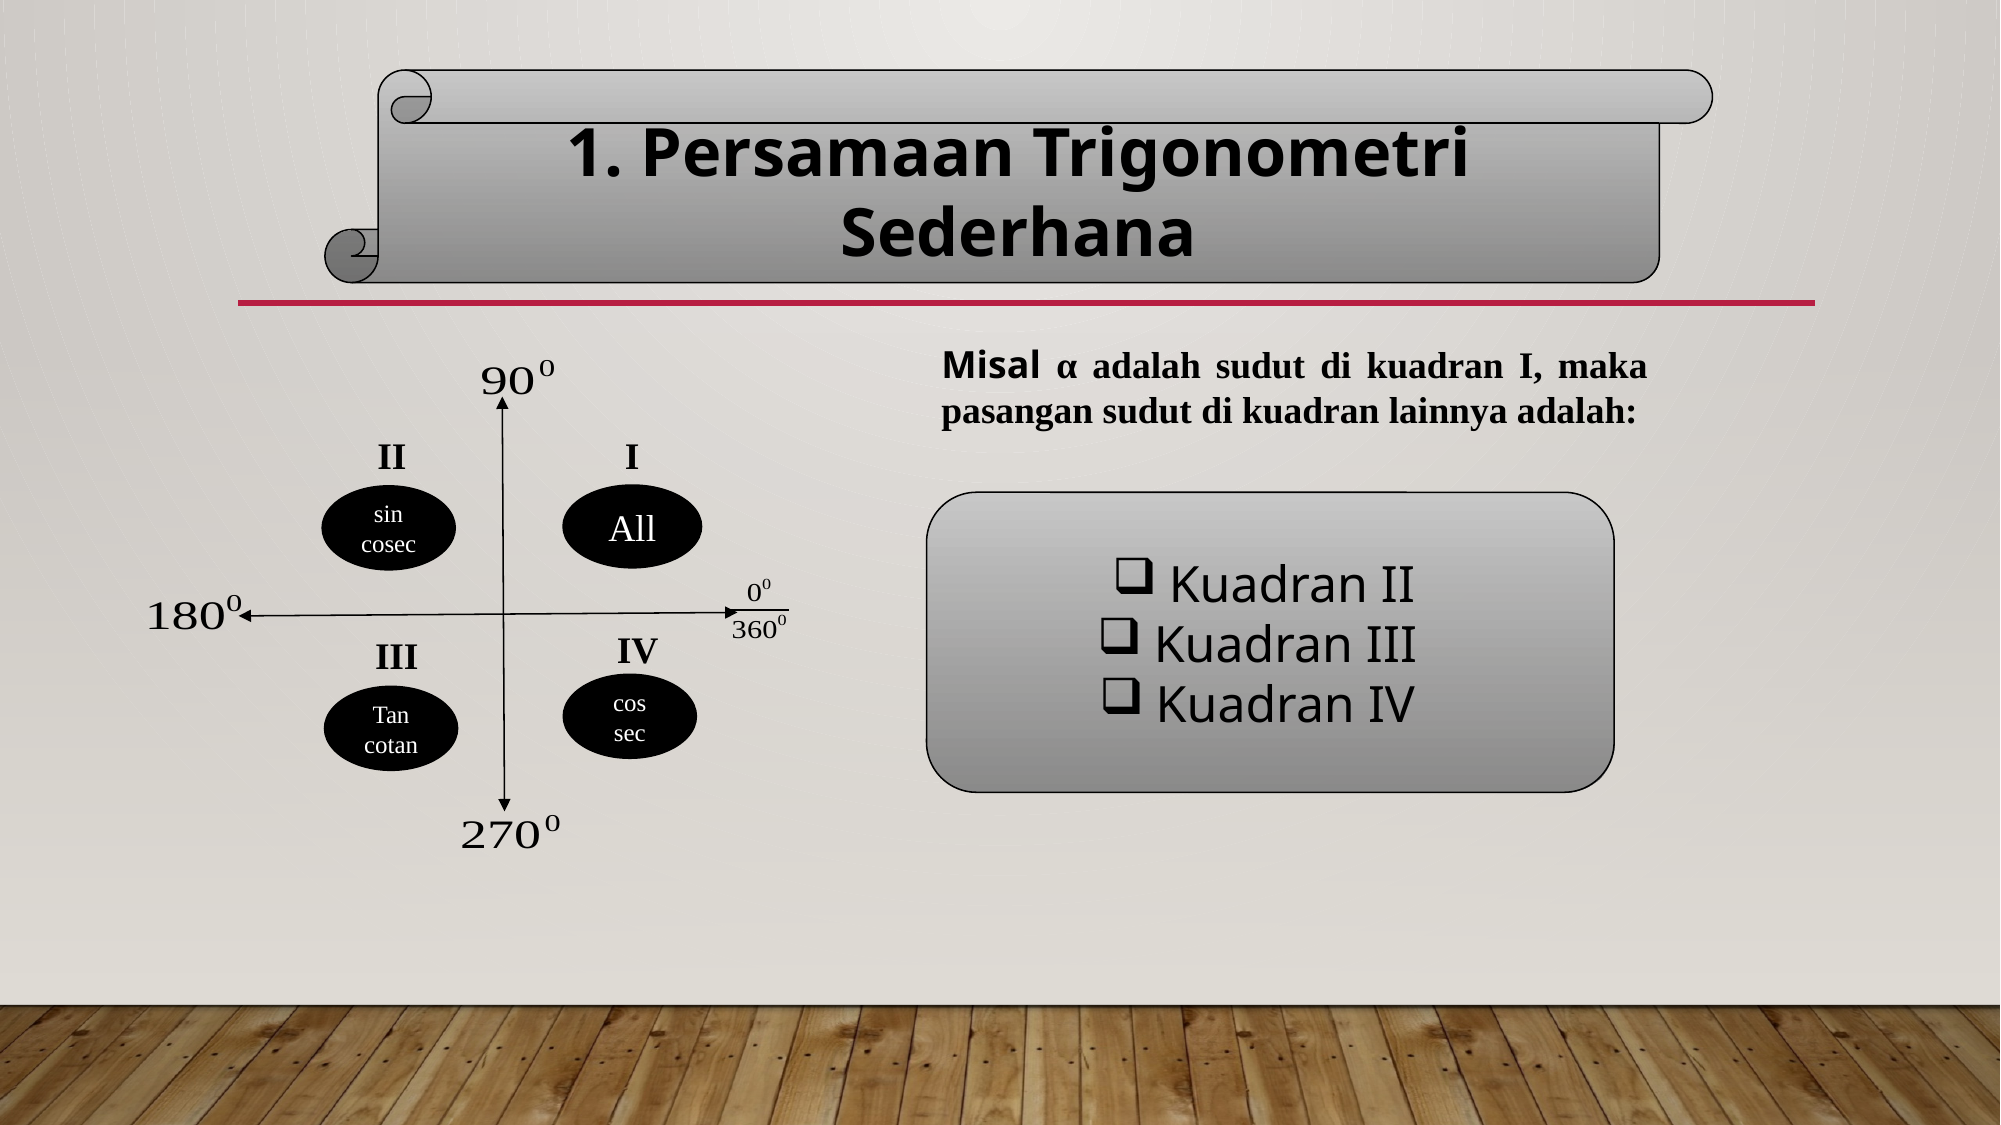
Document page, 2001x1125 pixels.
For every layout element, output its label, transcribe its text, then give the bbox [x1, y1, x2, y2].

text_box Tan cotan [323, 685, 459, 772]
text_box Misal α adalah sudut di kuadran I, maka pasangan sudut di kuadran lainnya adalah: [926, 333, 1663, 439]
text_box All [562, 484, 703, 569]
text_box I [610, 424, 673, 485]
text_box 1. Persamaan Trigonometri Sederhana [324, 69, 1714, 284]
text_box IV [602, 618, 698, 679]
text_box cos sec [562, 673, 698, 760]
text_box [238, 612, 738, 617]
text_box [501, 617, 505, 812]
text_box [501, 396, 505, 612]
text_box III [360, 624, 457, 685]
text_box II [362, 424, 426, 485]
picture [0, 1005, 2000, 1125]
text_box sin cosec [321, 485, 457, 571]
